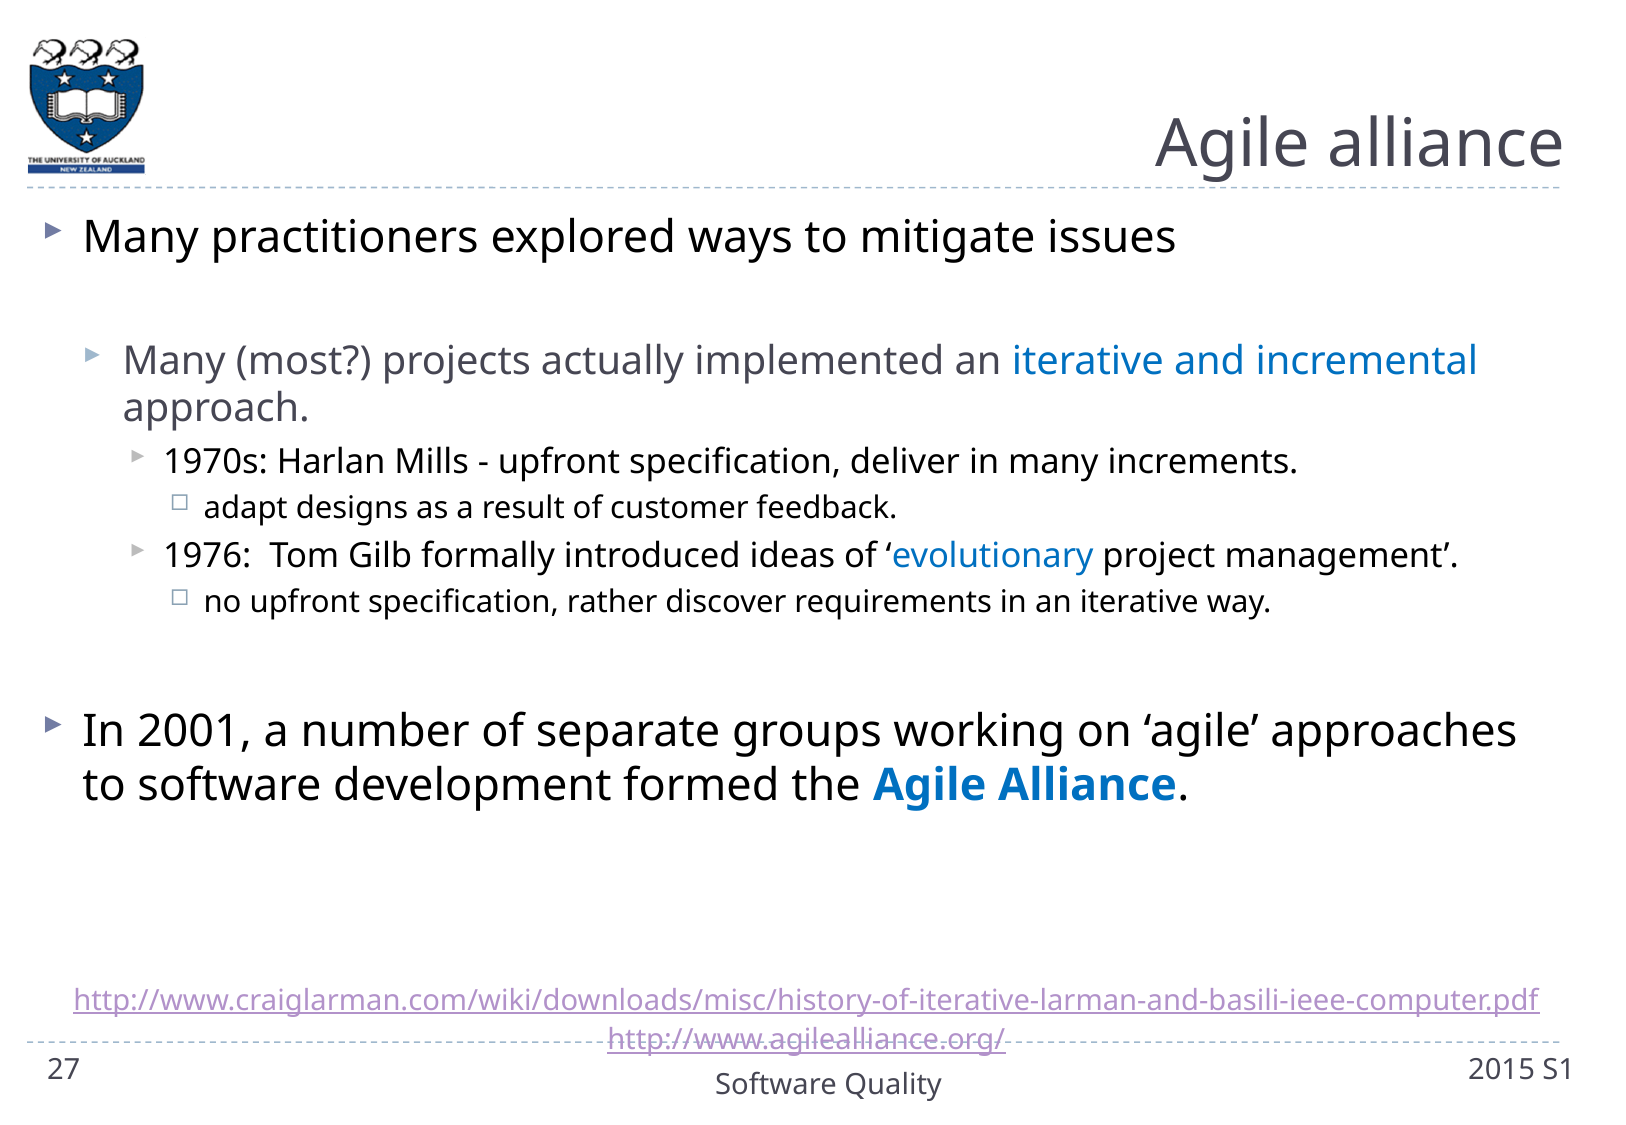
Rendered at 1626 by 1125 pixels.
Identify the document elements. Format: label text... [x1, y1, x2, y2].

picture [27, 37, 146, 175]
footer Software Quality [517, 1068, 1141, 1118]
list Many practitioners explored ways to mitigate issues Many (most?) projects actually implemented an iterative and incremental approach. 1970s: Harlan Mills - upfront specification, deliver in many increments. adapt designs as a result of customer feedback. 1976: Tom Gilb formally introduced ideas of ‘evolutionary project management’. no upfront specification, rather discover requirements in an iterative way. In 2001, a number of separate groups working on ‘agile’ approaches to software development formed the Agile Alliance. [27, 200, 1585, 823]
text_box http://www.craiglarman.com/wiki/downloads/misc/history-of-iterative-larman-and-basili-ieee-computer.pdf http://www.agilealliance.org/ [56, 973, 1557, 1068]
title Agile alliance [148, 24, 1582, 188]
slide_number 2015 S1 [1183, 1042, 1591, 1103]
slide_number 27 [32, 1042, 385, 1103]
